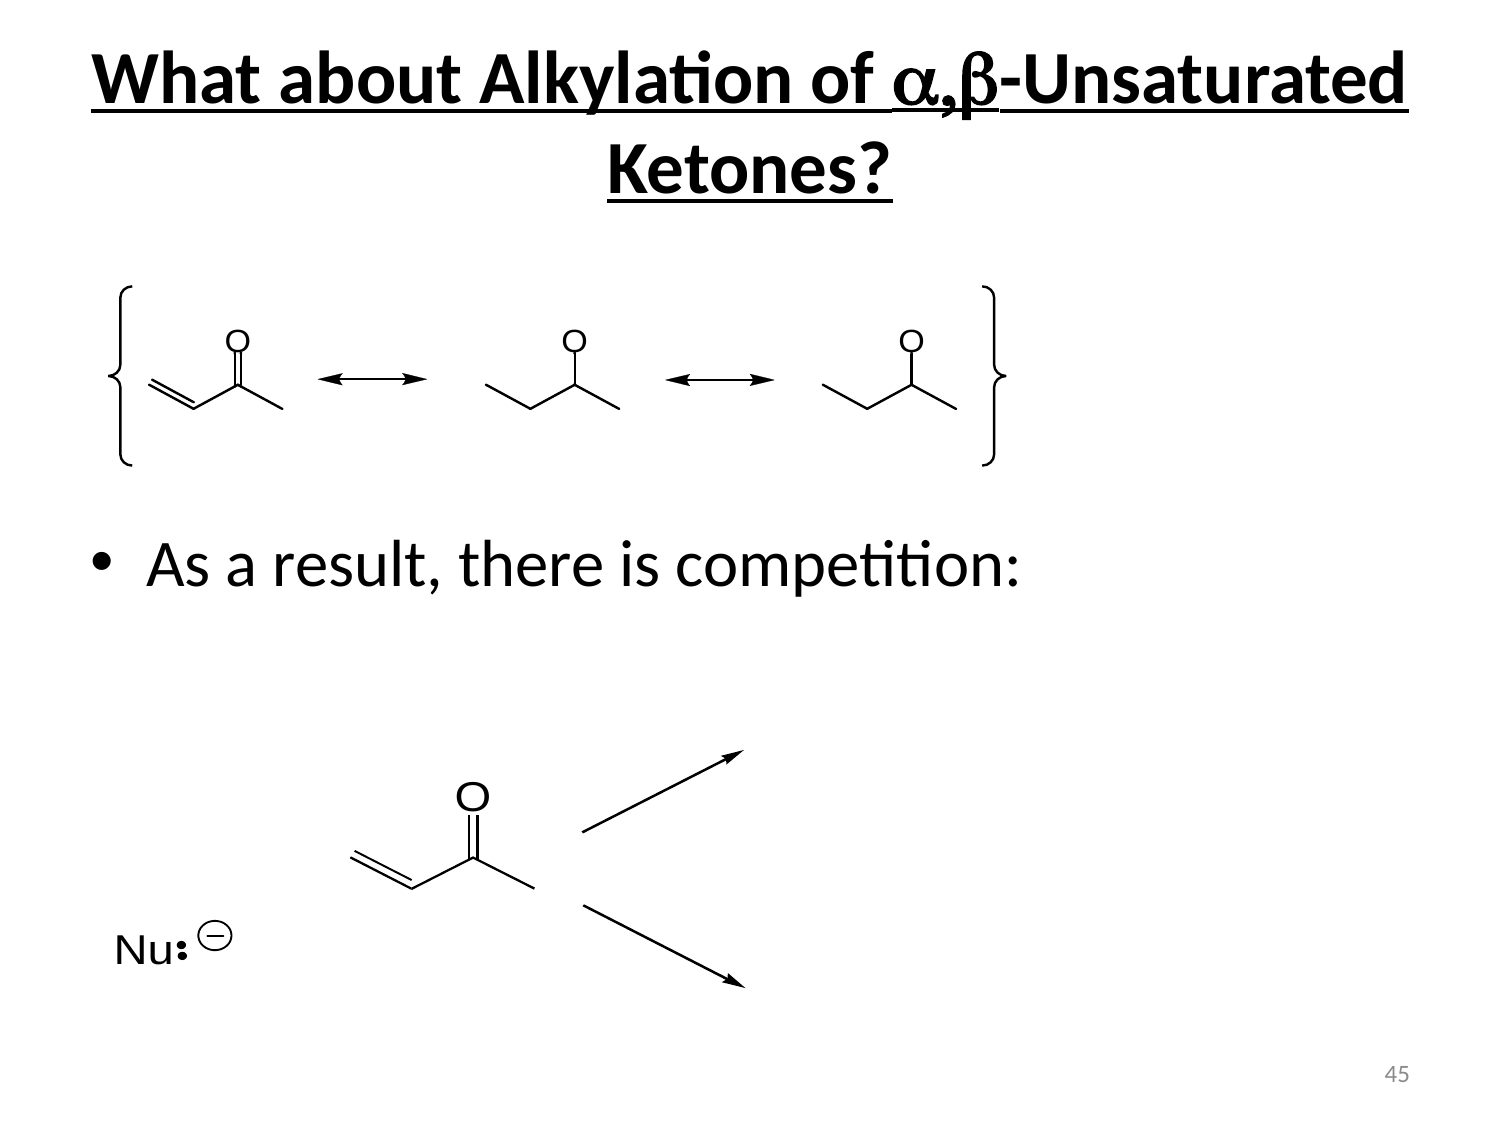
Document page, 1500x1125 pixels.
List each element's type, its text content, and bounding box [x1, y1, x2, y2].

title What about Alkylation of a,b-Unsaturated Ketones? [75, 24, 1425, 213]
list As a result, there is competition: [75, 512, 1425, 1005]
slide_number 45 [1074, 1042, 1425, 1103]
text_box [103, 283, 1013, 474]
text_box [112, 724, 774, 1014]
